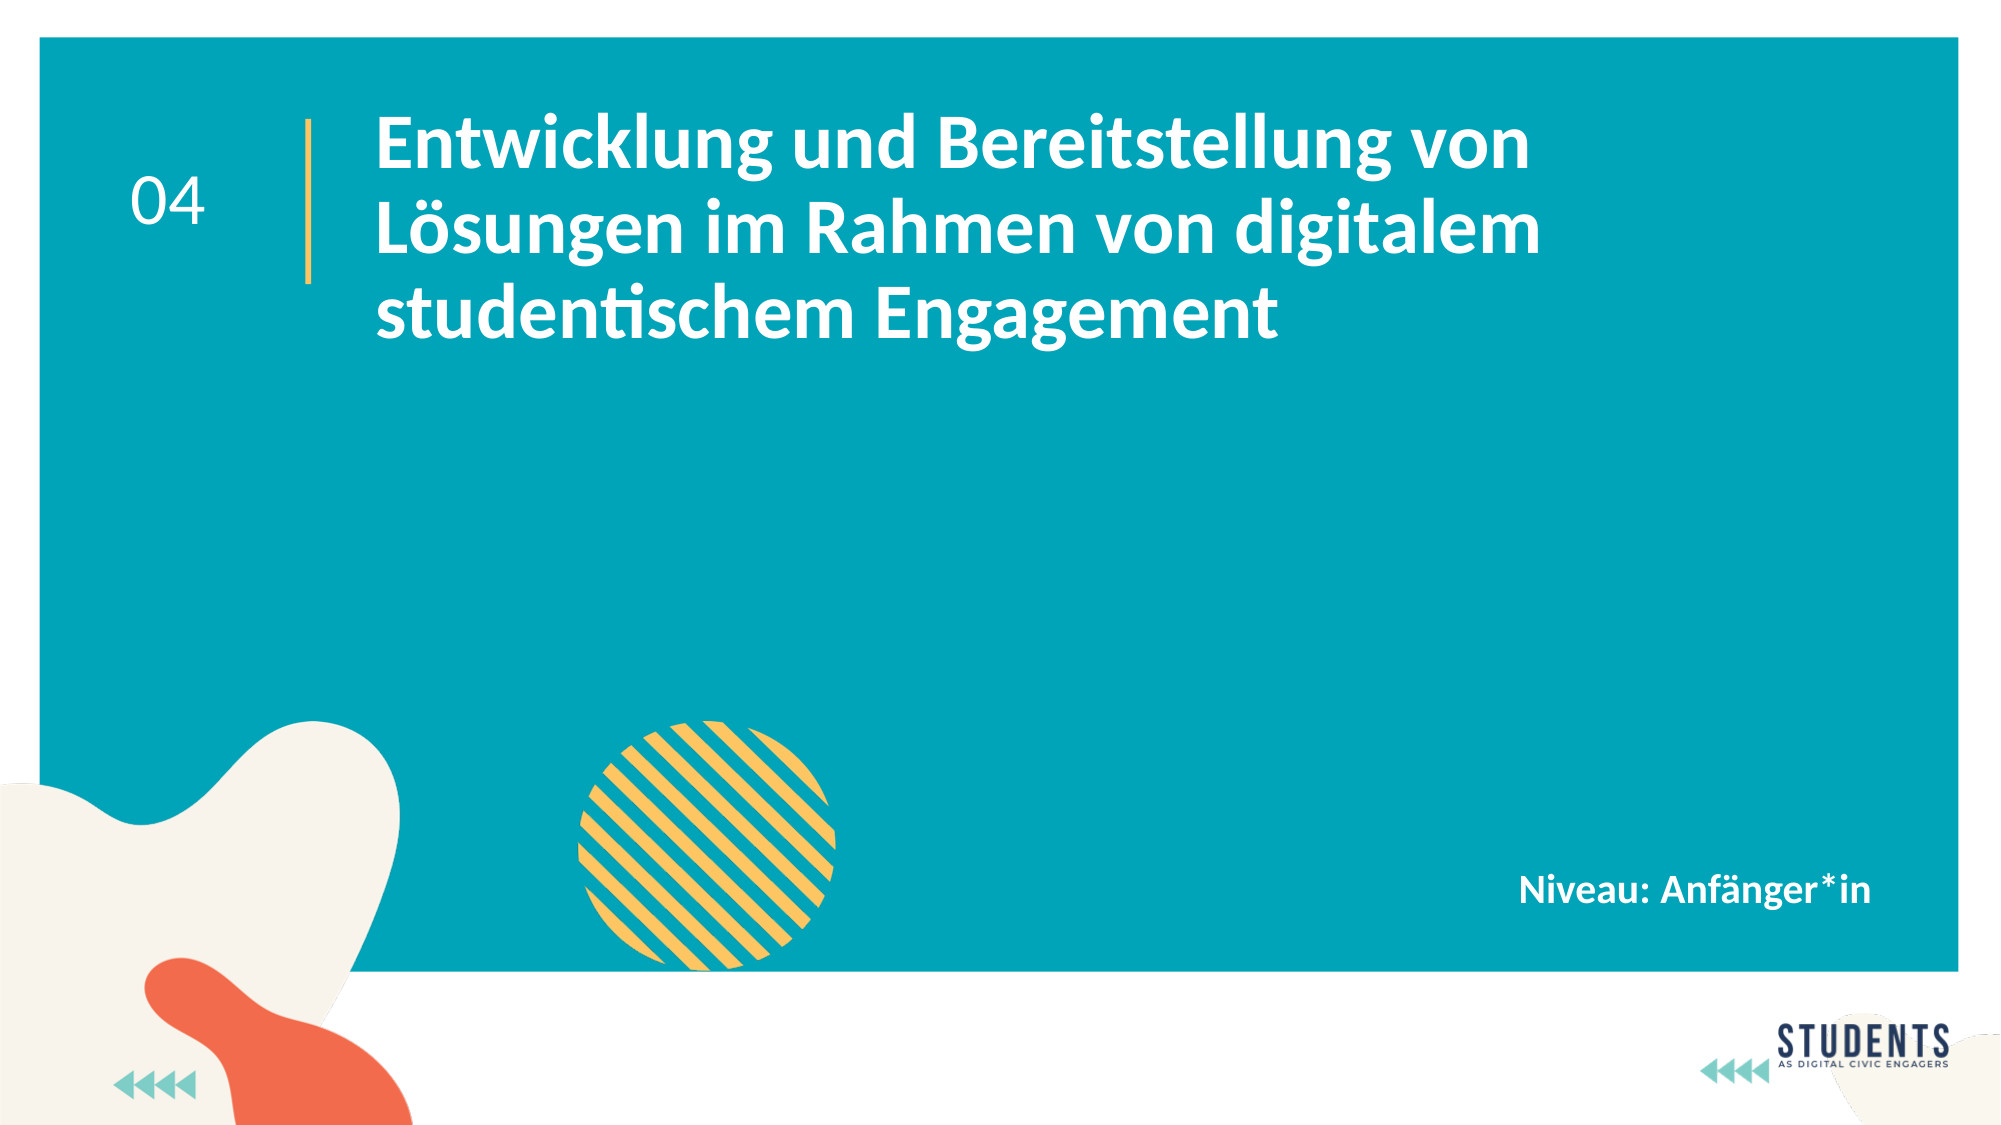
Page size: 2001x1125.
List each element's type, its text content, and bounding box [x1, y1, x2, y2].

list Entwicklung und Bereitstellung von Lösungen im Rahmen von digitalem studentischem Engagement [360, 92, 1832, 365]
picture [1696, 1013, 2000, 1125]
text_box Niveau: Anfänger*in [1503, 854, 1932, 919]
list 04 [115, 153, 264, 249]
picture [0, 721, 836, 1125]
